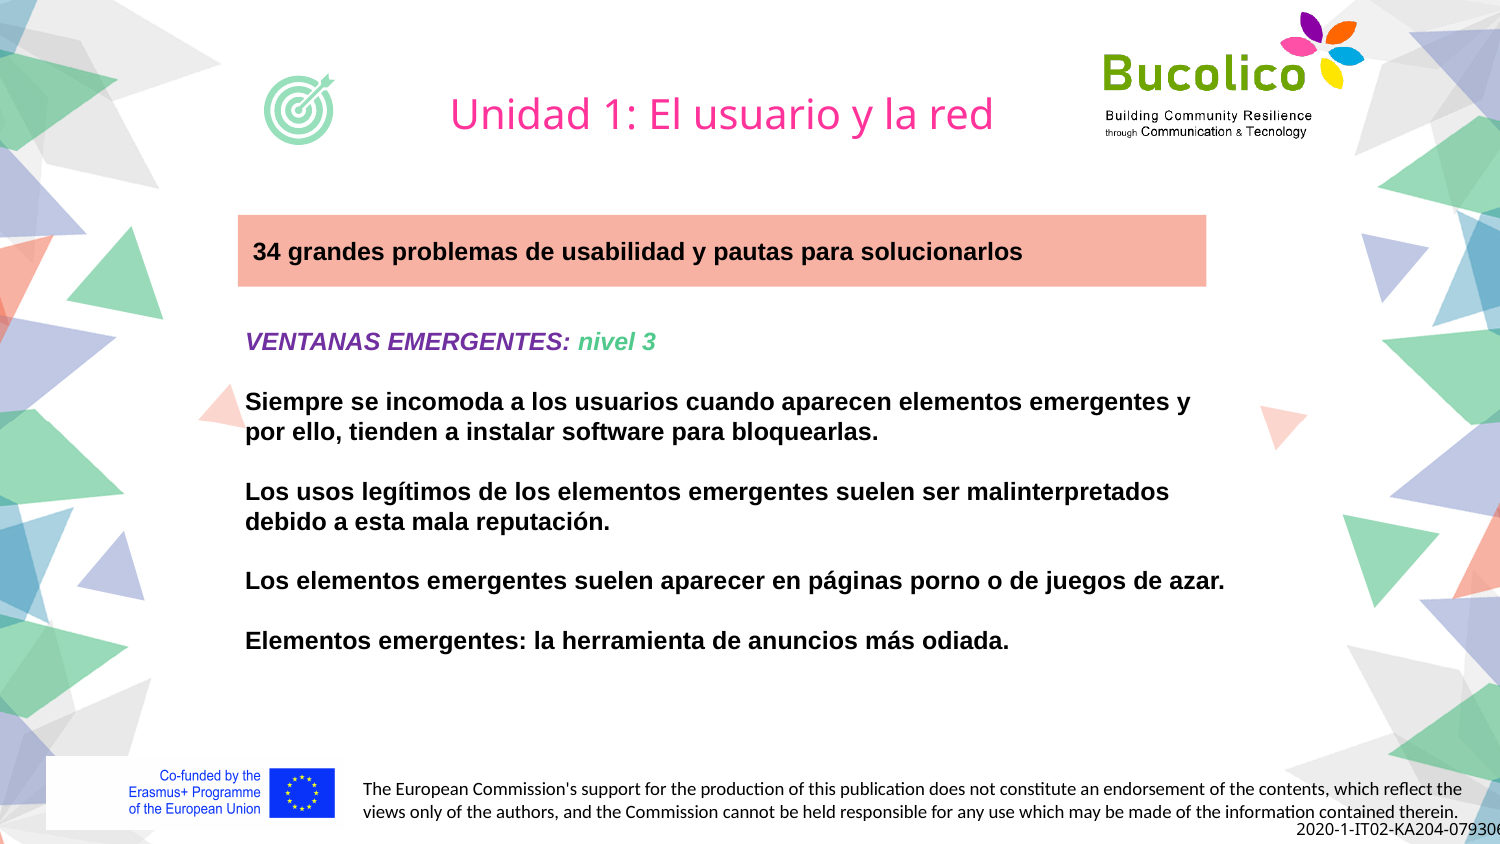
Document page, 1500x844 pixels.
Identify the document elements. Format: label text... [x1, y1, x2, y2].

text_box VENTANAS EMERGENTES: nivel 3 Siempre se incomoda a los usuarios cuando aparecen elementos emergentes y por ello, tienden a instalar software para bloquearlas. Los usos legítimos de los elementos emergentes suelen ser malinterpretados debido a esta mala reputación. Los elementos emergentes suelen aparecer en páginas porno o de juegos de azar. Elementos emergentes: la herramienta de anuncios más odiada. [230, 317, 1249, 662]
list Unidad 1: El usuario y la red [410, 65, 1034, 161]
text_box The European Commission's support for the production of this publication does not constitute an endorsement of the contents, which reflect the views only of the authors, and the Commission cannot be held responsible for any use which may be made of the information contained therein. [348, 769, 1486, 830]
picture [0, 0, 1500, 844]
text_box [261, 71, 338, 148]
text_box 34 grandes problemas de usabilidad y pautas para solucionarlos [236, 213, 1208, 289]
